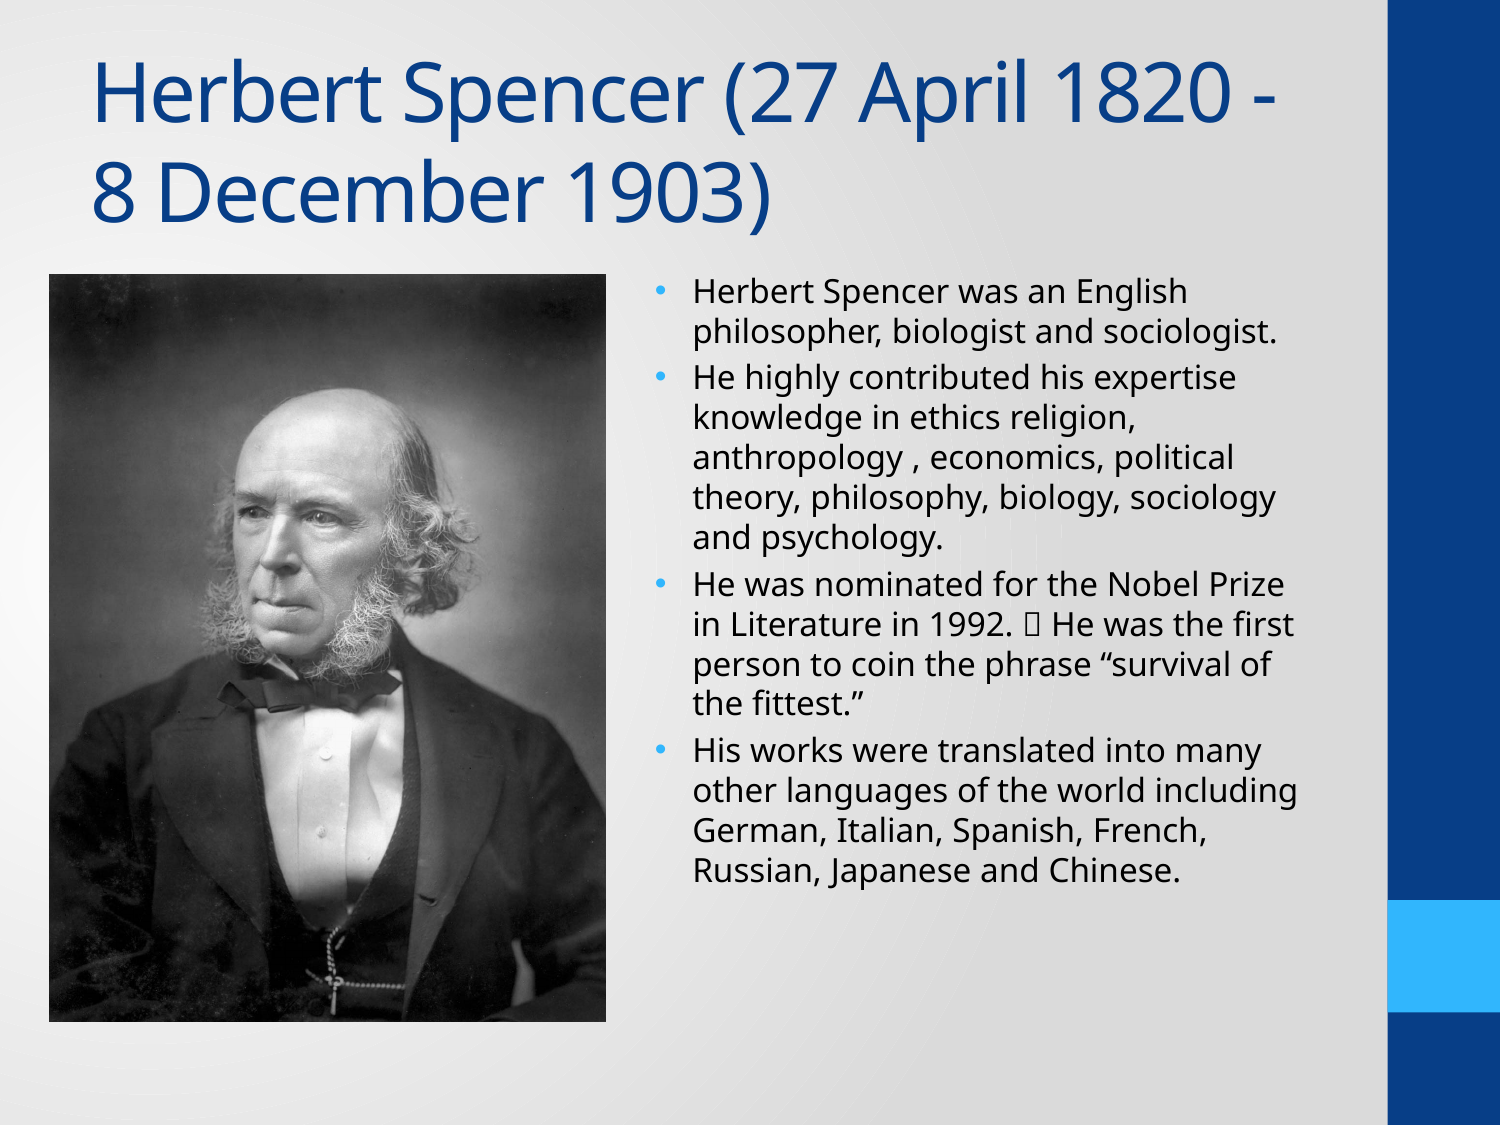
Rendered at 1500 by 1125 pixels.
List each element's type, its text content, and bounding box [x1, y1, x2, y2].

title Herbert Spencer (27 April 1820 - 8 December 1903) [75, 45, 1325, 233]
picture [48, 273, 606, 1022]
list Herbert Spencer was an English philosopher, biologist and sociologist. He highly contributed his expertise knowledge in ethics religion, anthropology , economics, political theory, philosophy, biology, sociology and psychology. He was nominated for the Nobel Prize in Literature in 1992.  He was the first person to coin the phrase “survival of the fittest.” His works were translated into many other languages of the world including German, Italian, Spanish, French, Russian, Japanese and Chinese. [620, 262, 1327, 1050]
